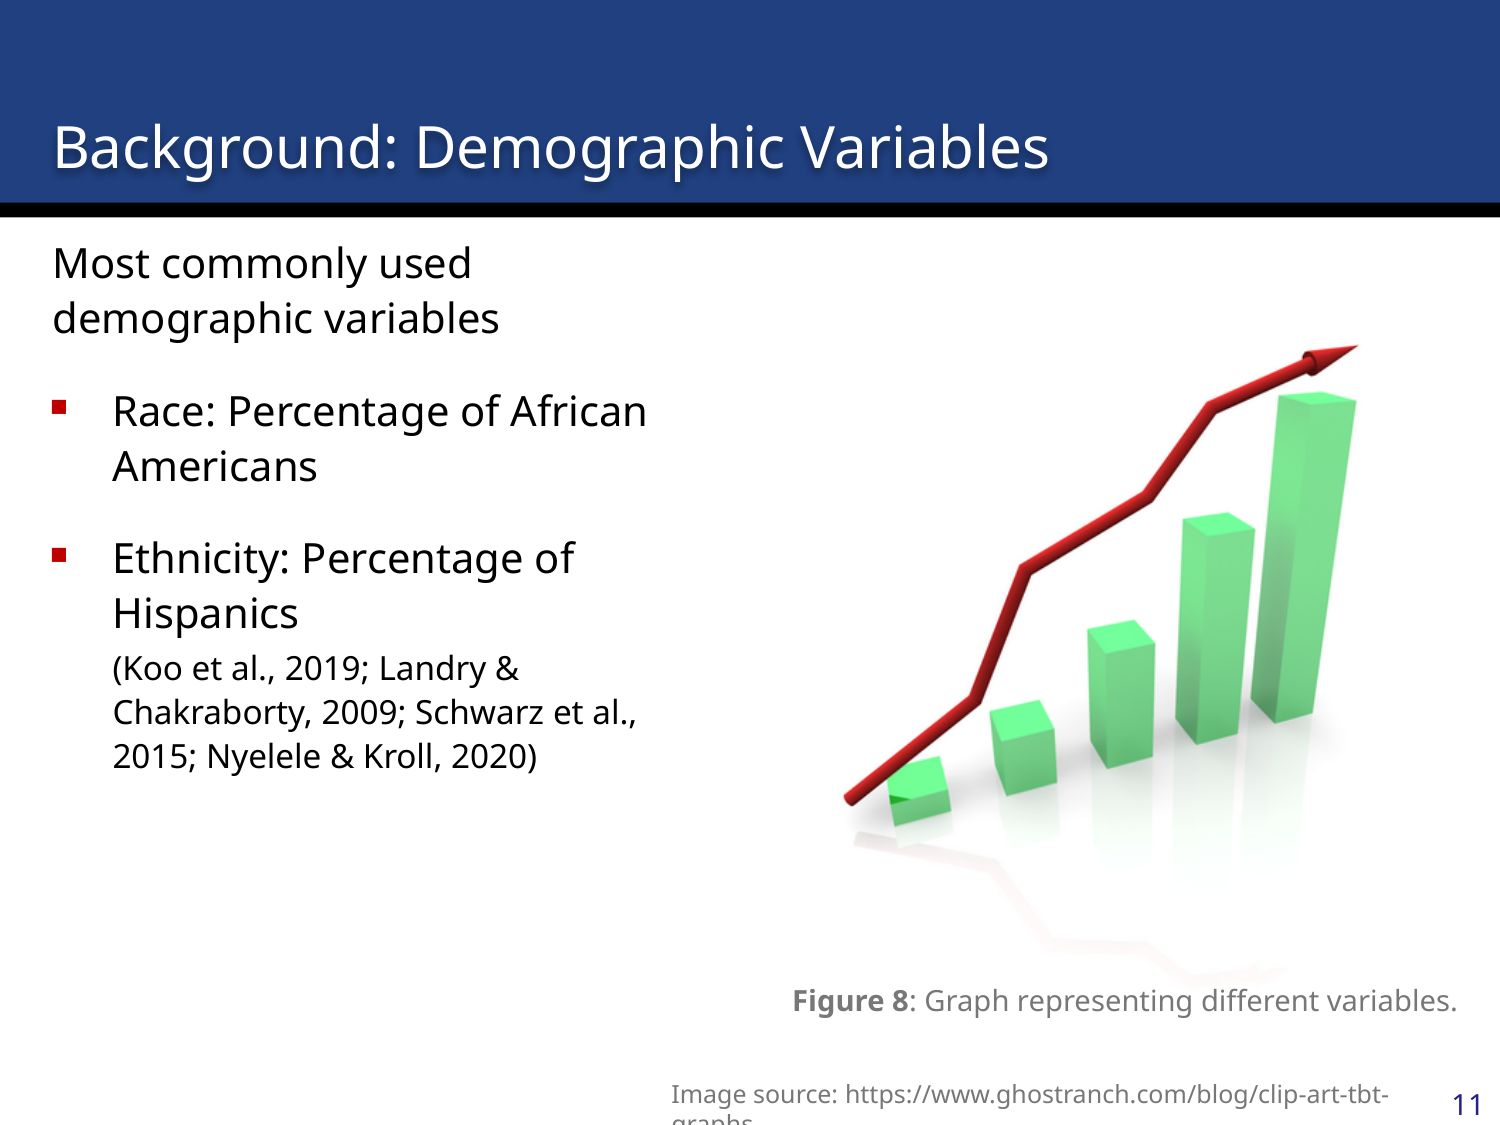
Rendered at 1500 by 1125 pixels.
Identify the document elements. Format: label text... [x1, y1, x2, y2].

list Most commonly used demographic variables Race: Percentage of African Americans Ethnicity: Percentage of Hispanics (Koo et al., 2019; Landry & Chakraborty, 2009; Schwarz et al., 2015; Nyelele & Kroll, 2020) [37, 224, 738, 1088]
text_box Figure 8: Graph representing different variables. [754, 974, 1496, 1025]
title Background: Demographic Variables [37, 37, 1462, 188]
slide_number 11 [1455, 1079, 1493, 1117]
text_box Image source: https://www.ghostranch.com/blog/clip-art-tbt-graphs [656, 1071, 1455, 1125]
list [761, 305, 1463, 1007]
